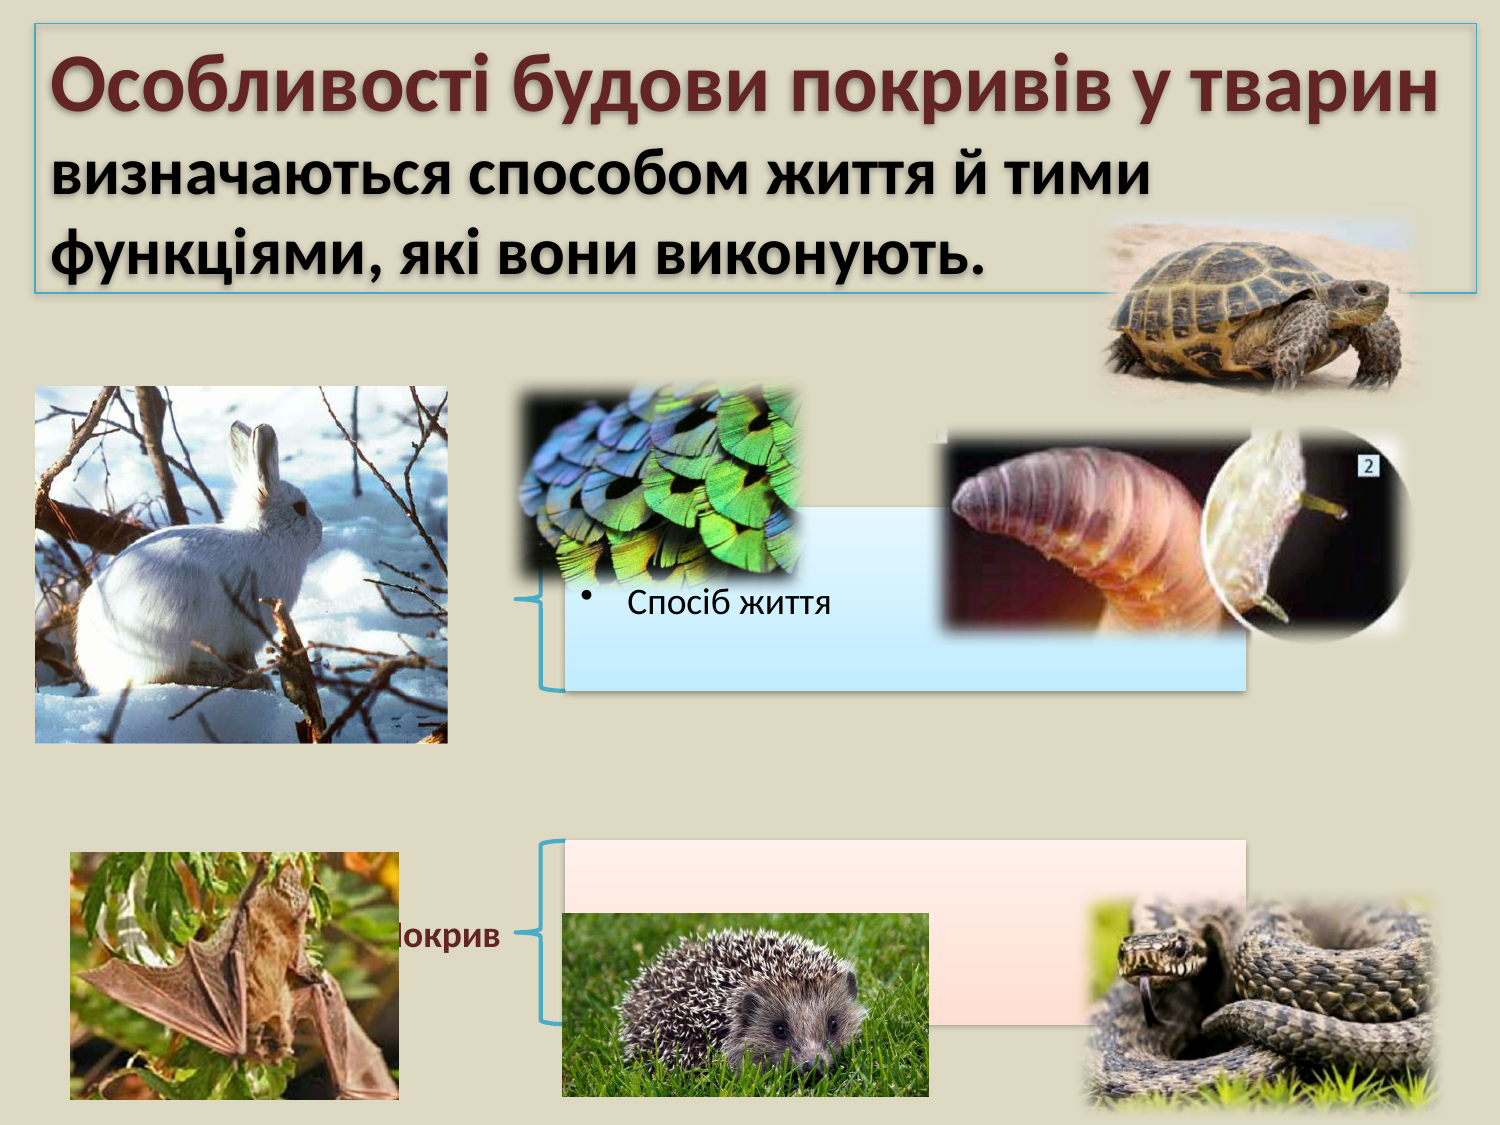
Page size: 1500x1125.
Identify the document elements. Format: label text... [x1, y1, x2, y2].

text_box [265, 432, 1266, 1100]
picture [1074, 886, 1446, 1122]
title Особливості будови покривів у тварин визначаються способом життя й тими функціями, які вони виконують. [34, 23, 1477, 294]
picture [503, 374, 812, 597]
picture [70, 852, 399, 1101]
picture [562, 913, 929, 1098]
picture [1091, 201, 1429, 410]
picture [925, 421, 1417, 649]
picture [34, 386, 448, 745]
